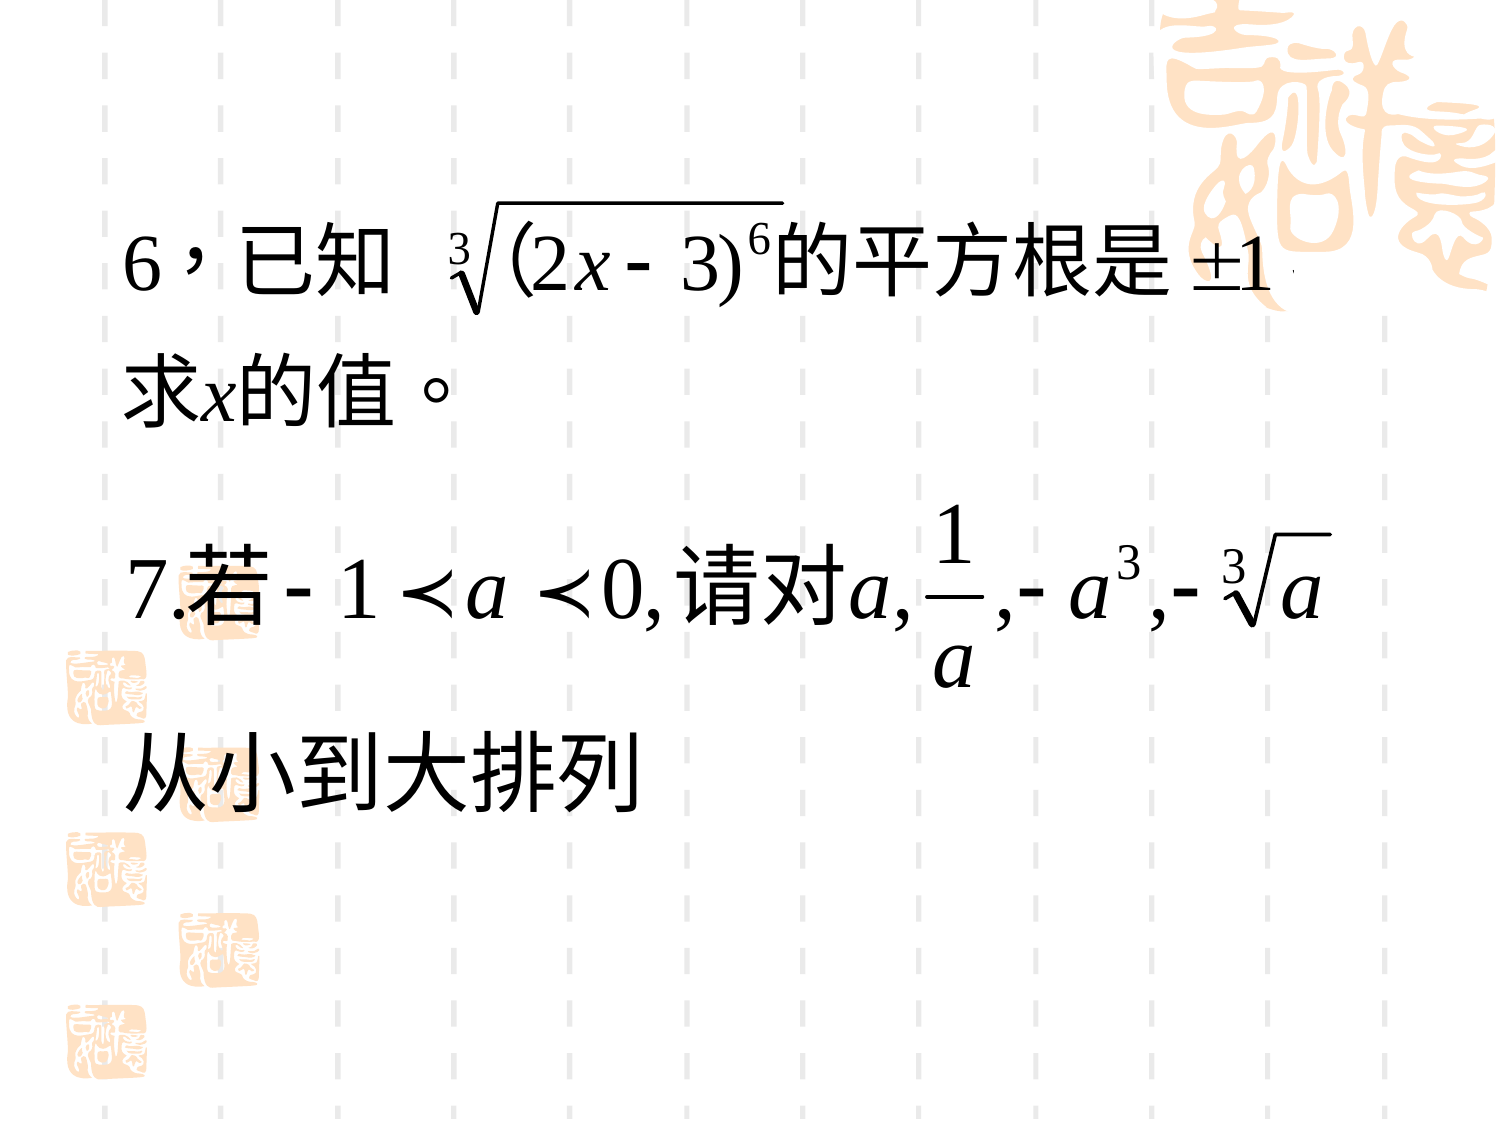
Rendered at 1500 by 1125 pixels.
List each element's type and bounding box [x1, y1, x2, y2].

list [111, 160, 1294, 440]
list [113, 478, 1343, 827]
